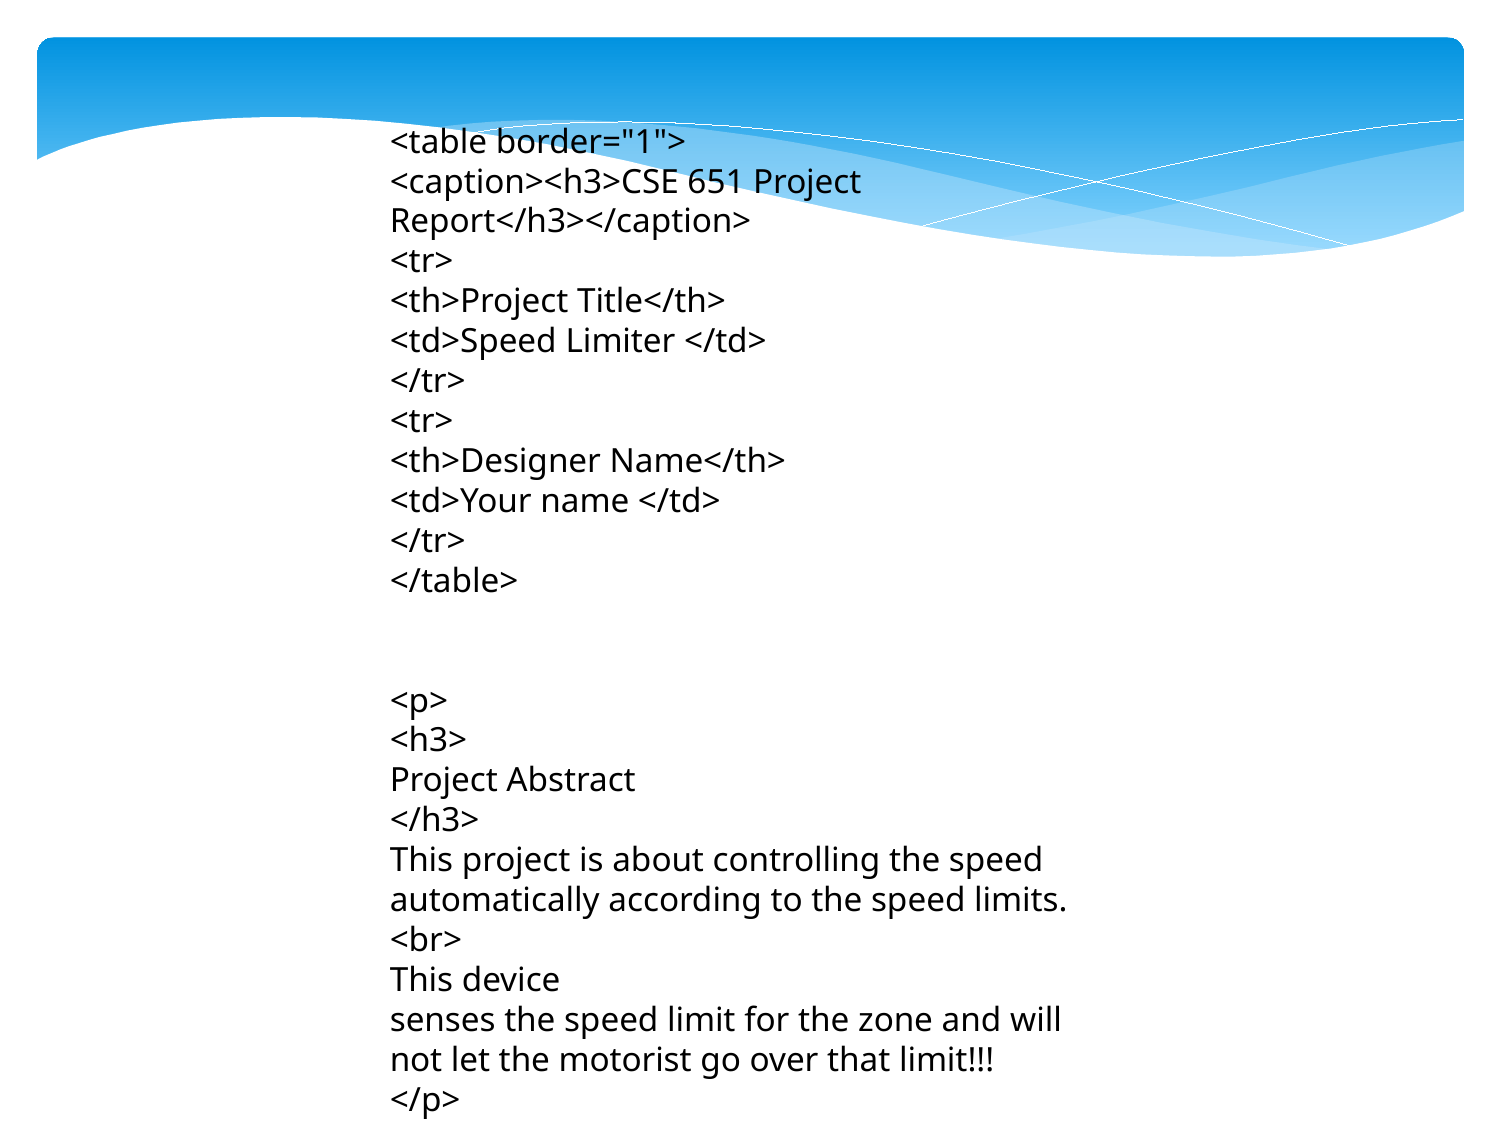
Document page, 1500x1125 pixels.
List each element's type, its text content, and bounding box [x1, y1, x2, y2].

text_box <table border="1"> <caption><h3>CSE 651 Project Report</h3></caption> <tr> <th>Project Title</th> <td>Speed Limiter </td> </tr> <tr> <th>Designer Name</th> <td>Your name </td> </tr> </table> <p> <h3> Project Abstract </h3> This project is about controlling the speed automatically according to the speed limits. <br> This device senses the speed limit for the zone and will not let the motorist go over that limit!!! </p> [374, 112, 1125, 1125]
